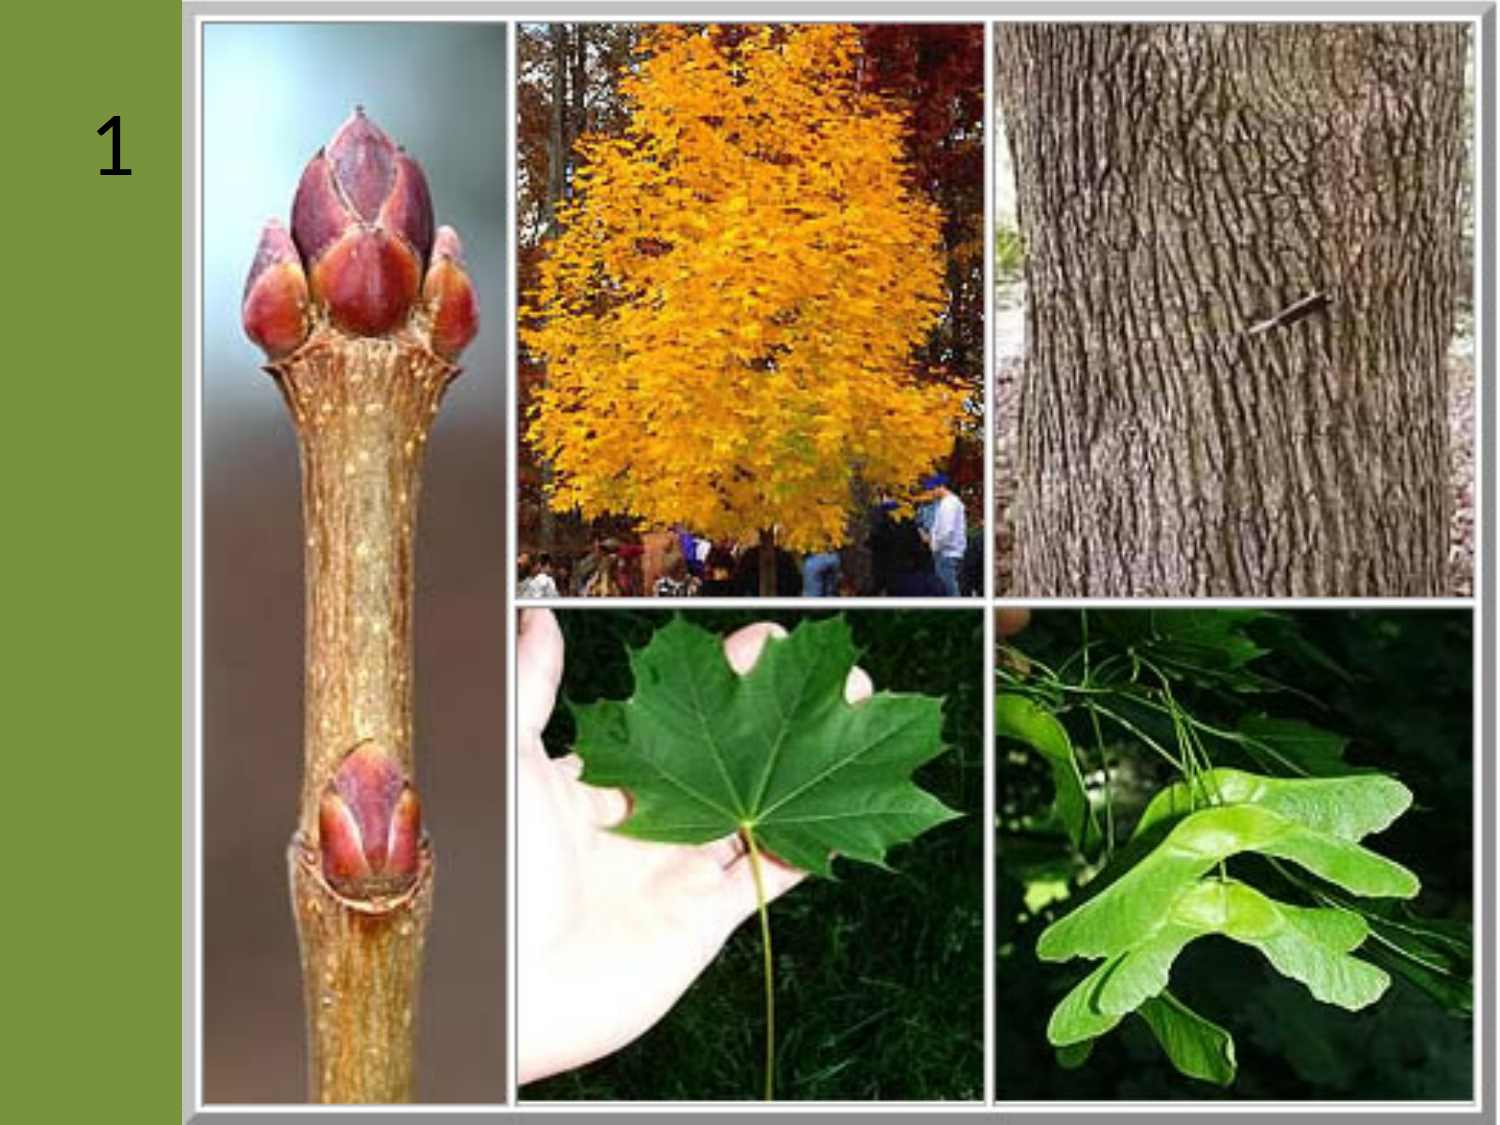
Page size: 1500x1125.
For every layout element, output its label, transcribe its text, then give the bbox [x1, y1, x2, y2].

picture [181, 0, 1500, 1125]
title 1 [24, 45, 176, 233]
